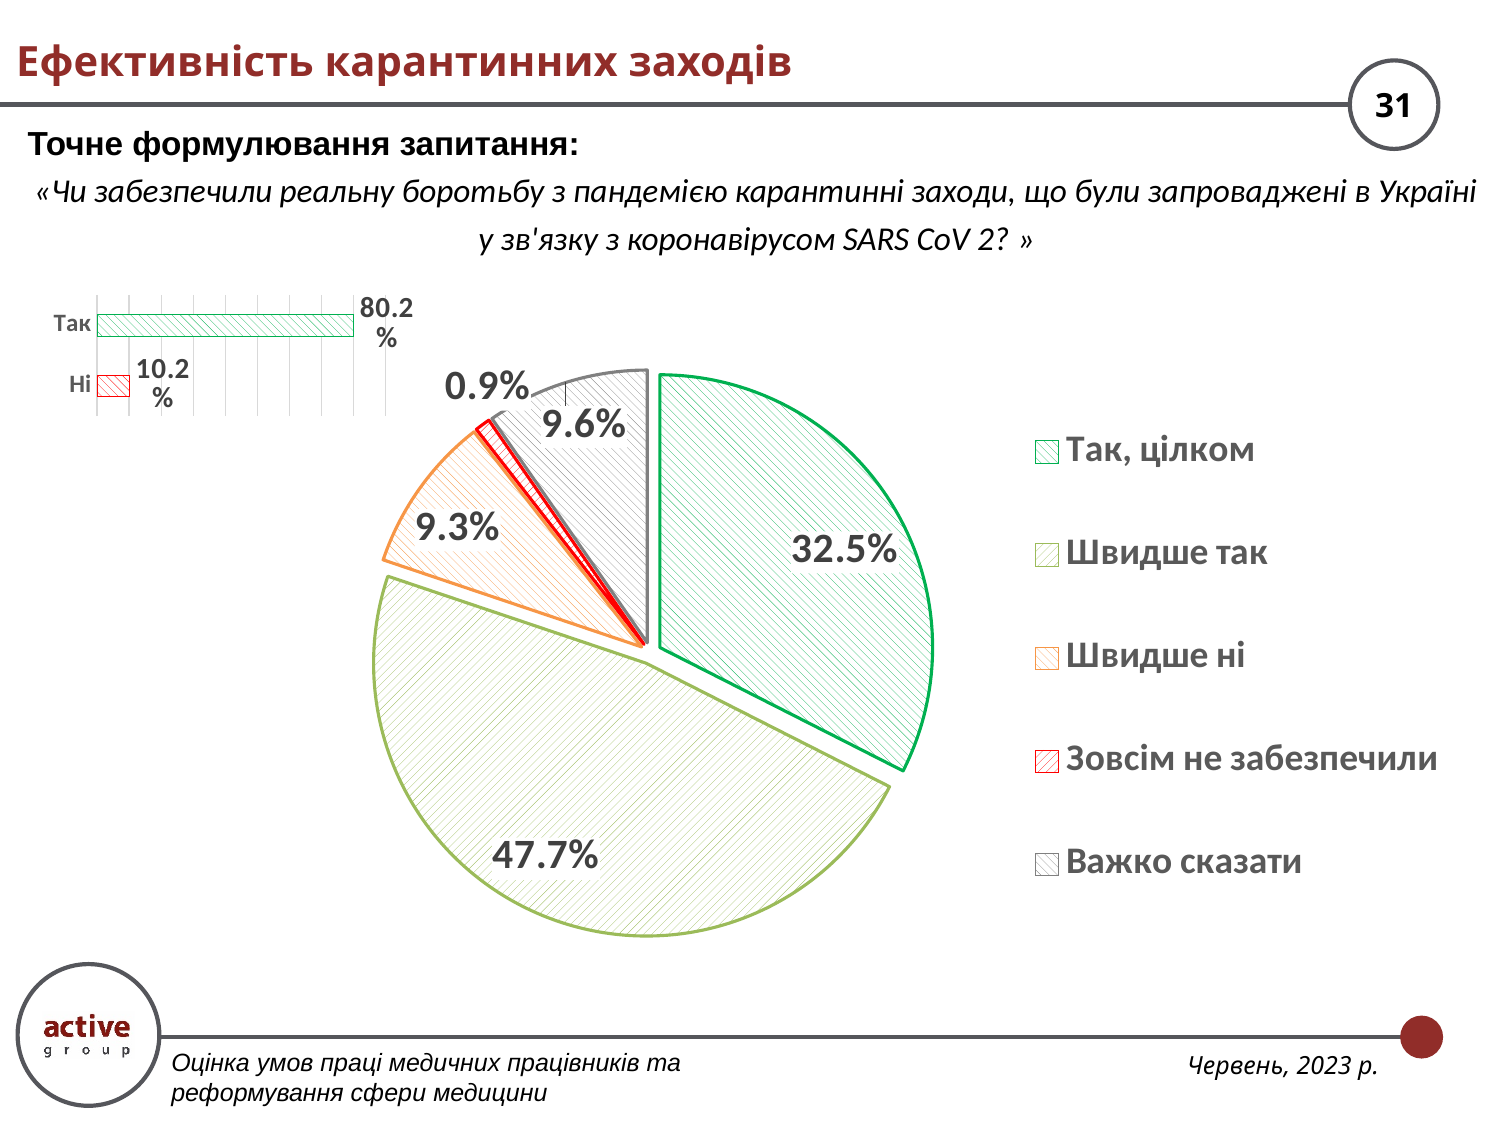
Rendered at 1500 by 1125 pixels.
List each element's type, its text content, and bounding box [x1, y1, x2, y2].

text_box Точне формулювання запитання: «Чи забезпечили реальну боротьбу з пандемією карантинні заходи, що були запроваджені в Україні у зв'язку з коронавірусом SARS CoV 2? » [12, 106, 1500, 265]
title Ефективність карантинних заходів [0, 18, 1337, 100]
chart [0, 266, 1459, 1018]
picture [42, 1011, 135, 1059]
